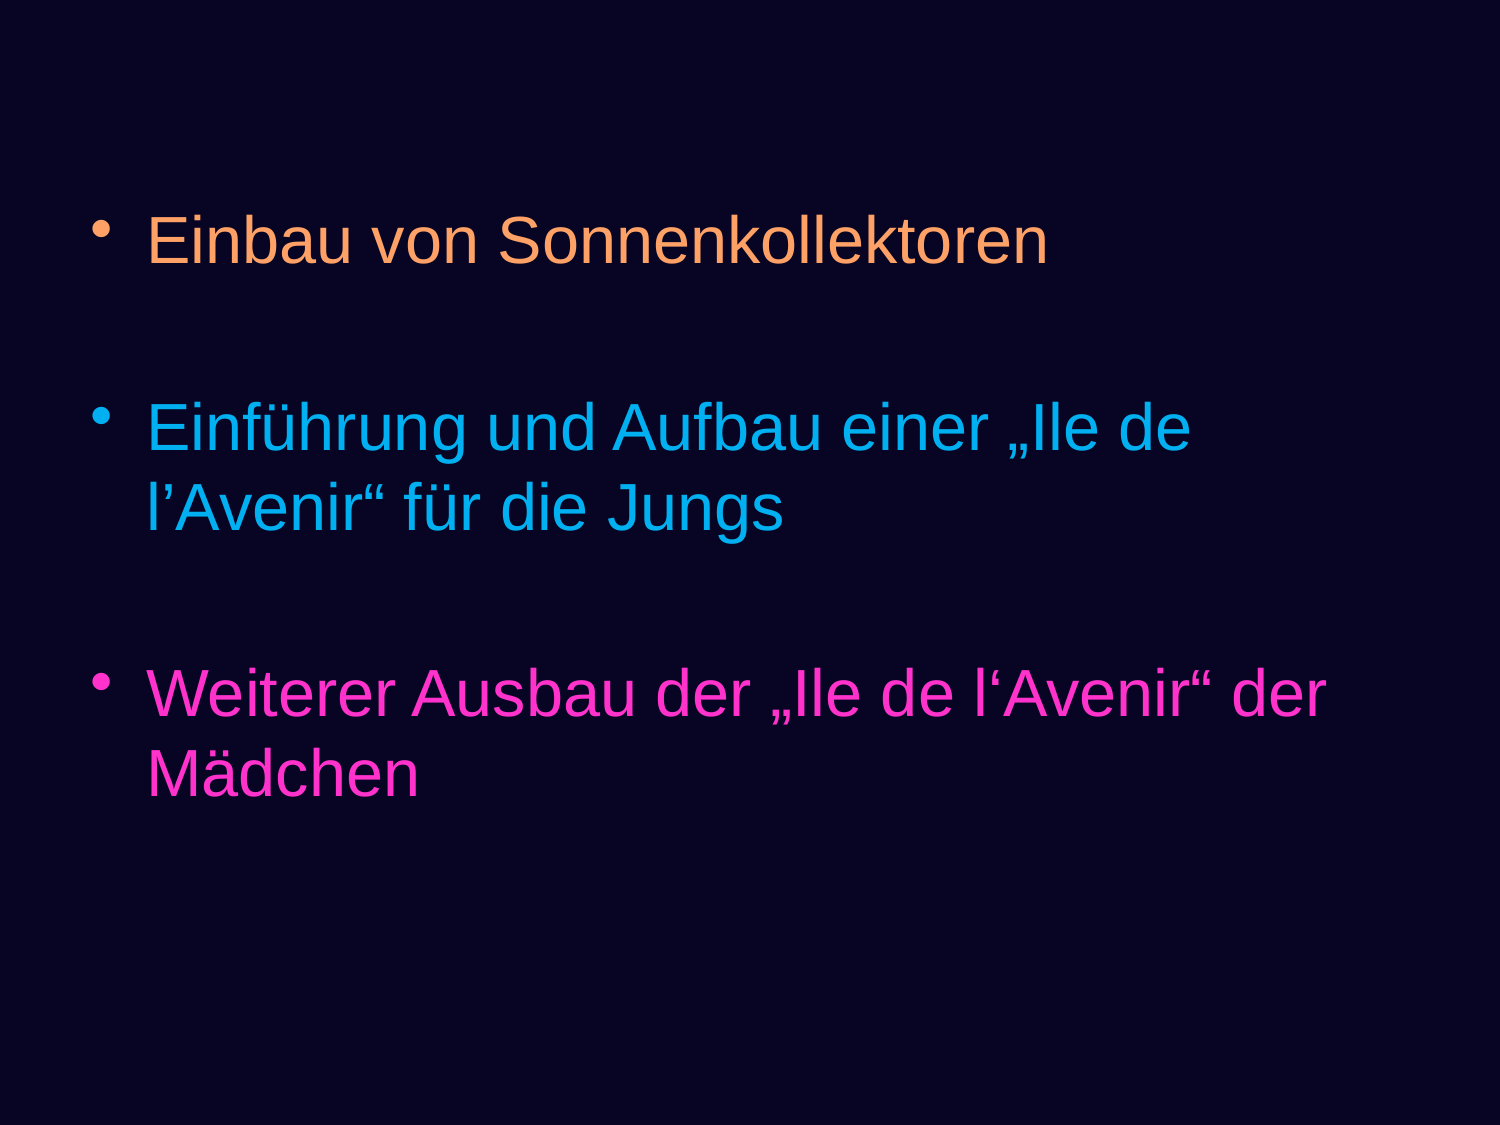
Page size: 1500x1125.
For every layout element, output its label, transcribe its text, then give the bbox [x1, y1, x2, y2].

list Einbau von Sonnenkollektoren Einführung und Aufbau einer „Ile de l’Avenir“ für die Jungs Weiterer Ausbau der „Ile de l‘Avenir“ der Mädchen [75, 95, 1425, 839]
